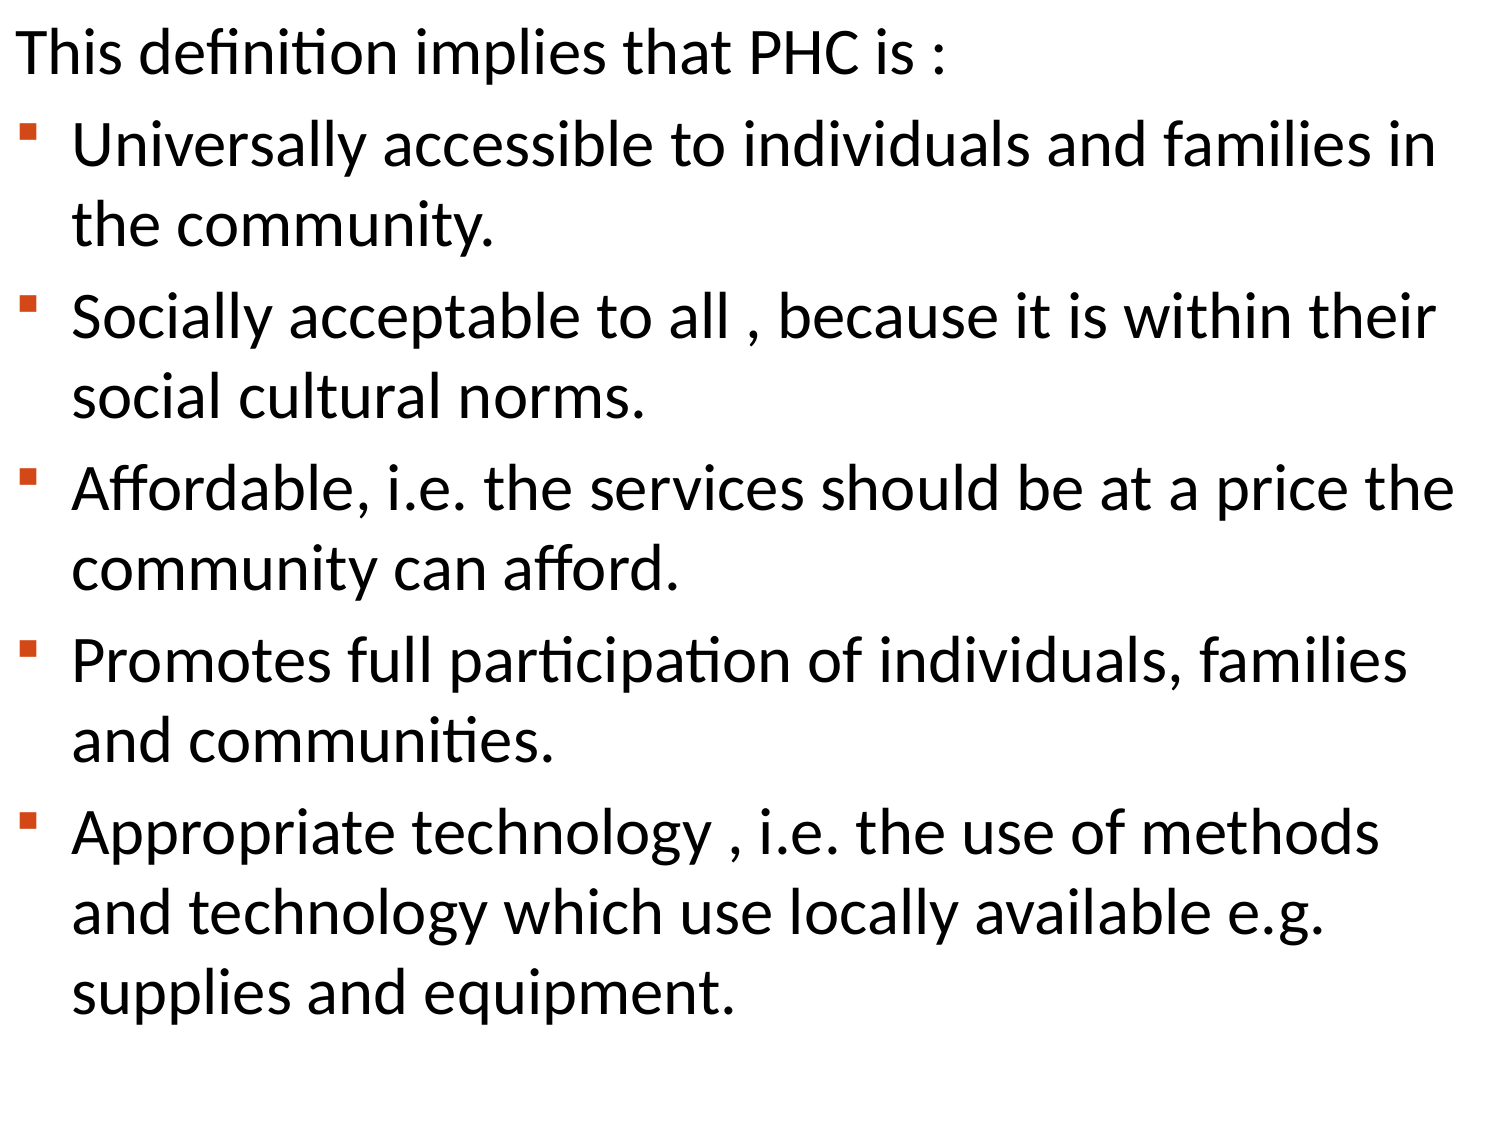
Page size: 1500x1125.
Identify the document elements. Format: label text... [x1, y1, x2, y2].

list This definition implies that PHC is : Universally accessible to individuals and families in the community. Socially acceptable to all , because it is within their social cultural norms. Affordable, i.e. the services should be at a price the community can afford. Promotes full participation of individuals, families and communities. Appropriate technology , i.e. the use of methods and technology which use locally available e.g. supplies and equipment. [0, 0, 1500, 1125]
